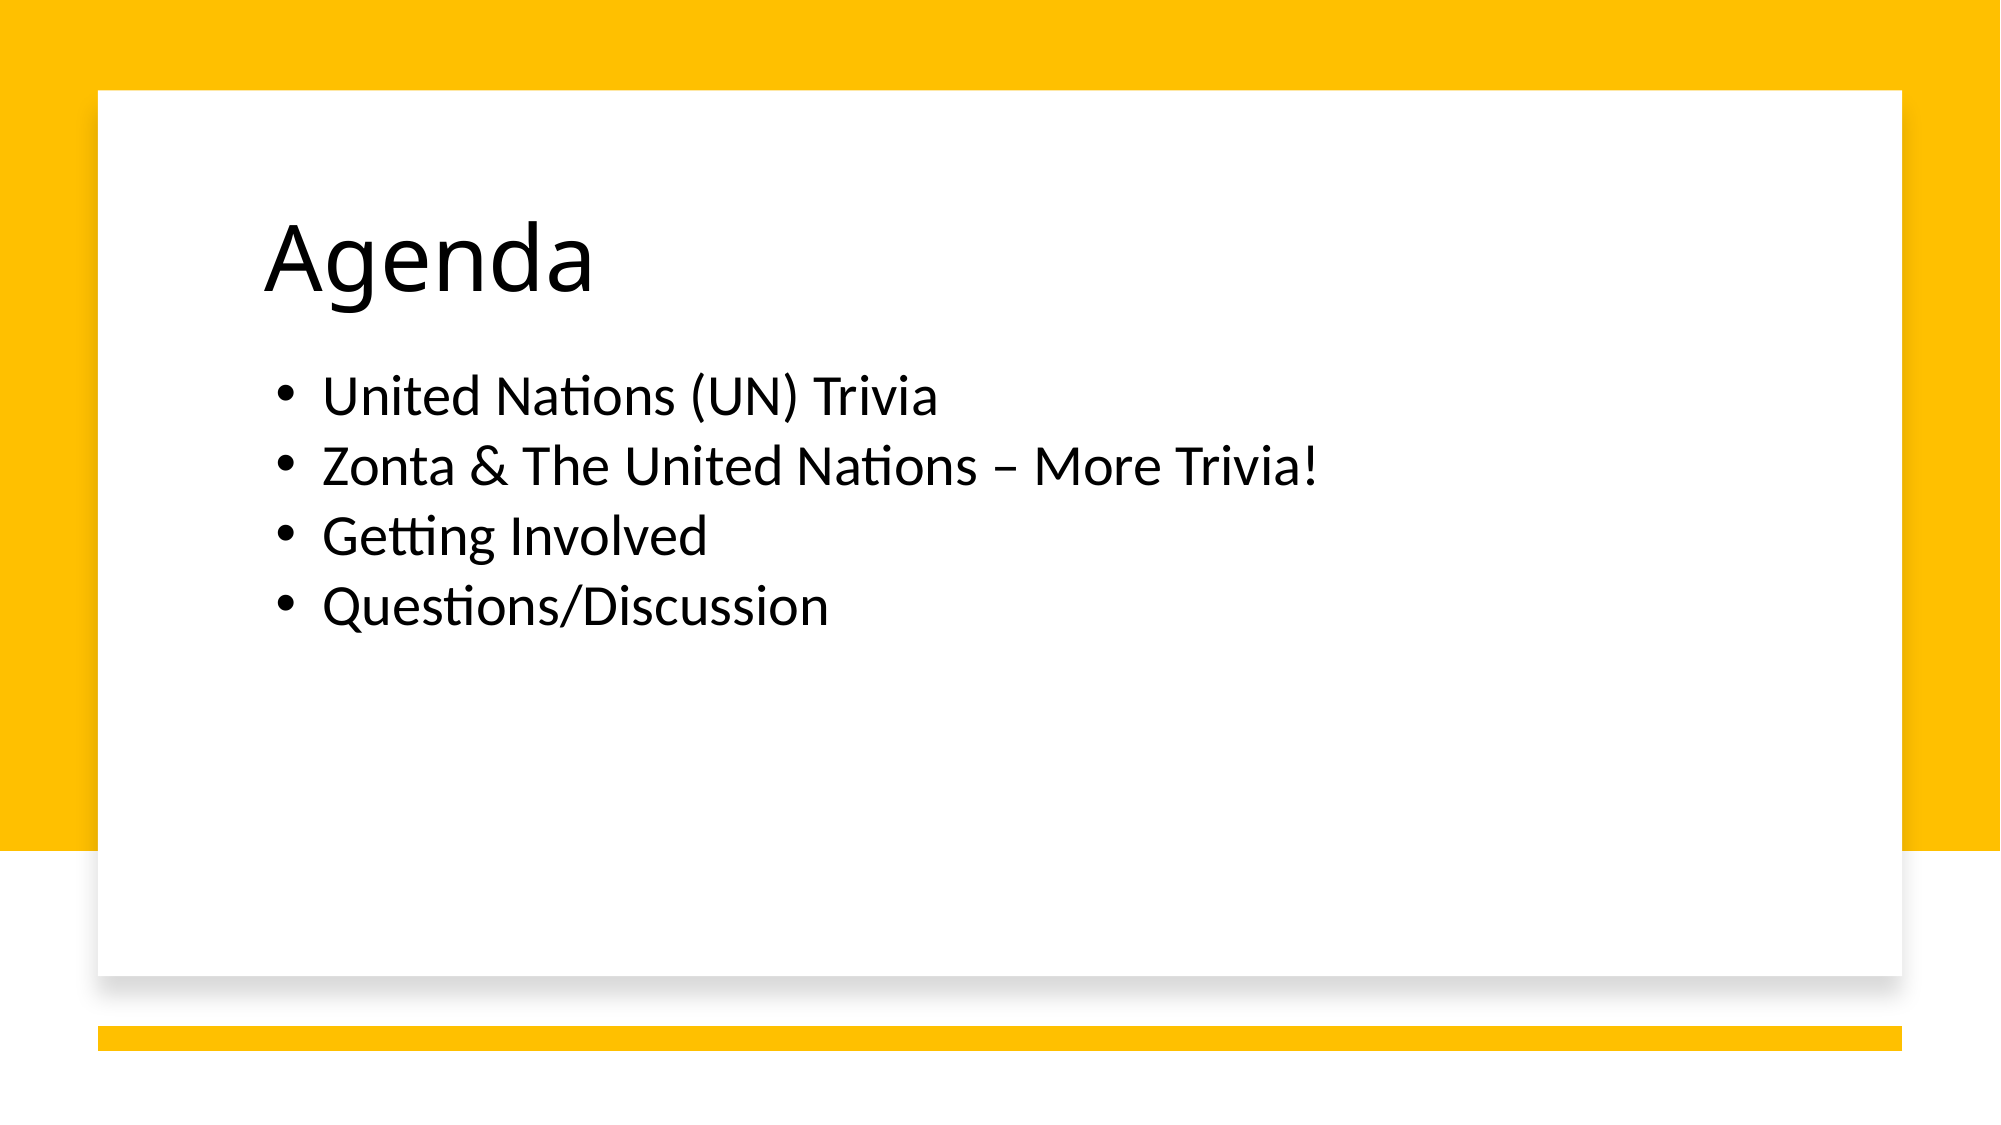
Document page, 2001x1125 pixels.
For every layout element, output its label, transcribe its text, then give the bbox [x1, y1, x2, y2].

text_box [0, 0, 2000, 852]
text_box United Nations (UN) Trivia Zonta & The United Nations – More Trivia! Getting Involved Questions/Discussion [260, 350, 1813, 690]
title Agenda [249, 204, 1750, 320]
text_box [97, 89, 1903, 977]
text_box [0, 852, 2000, 1125]
